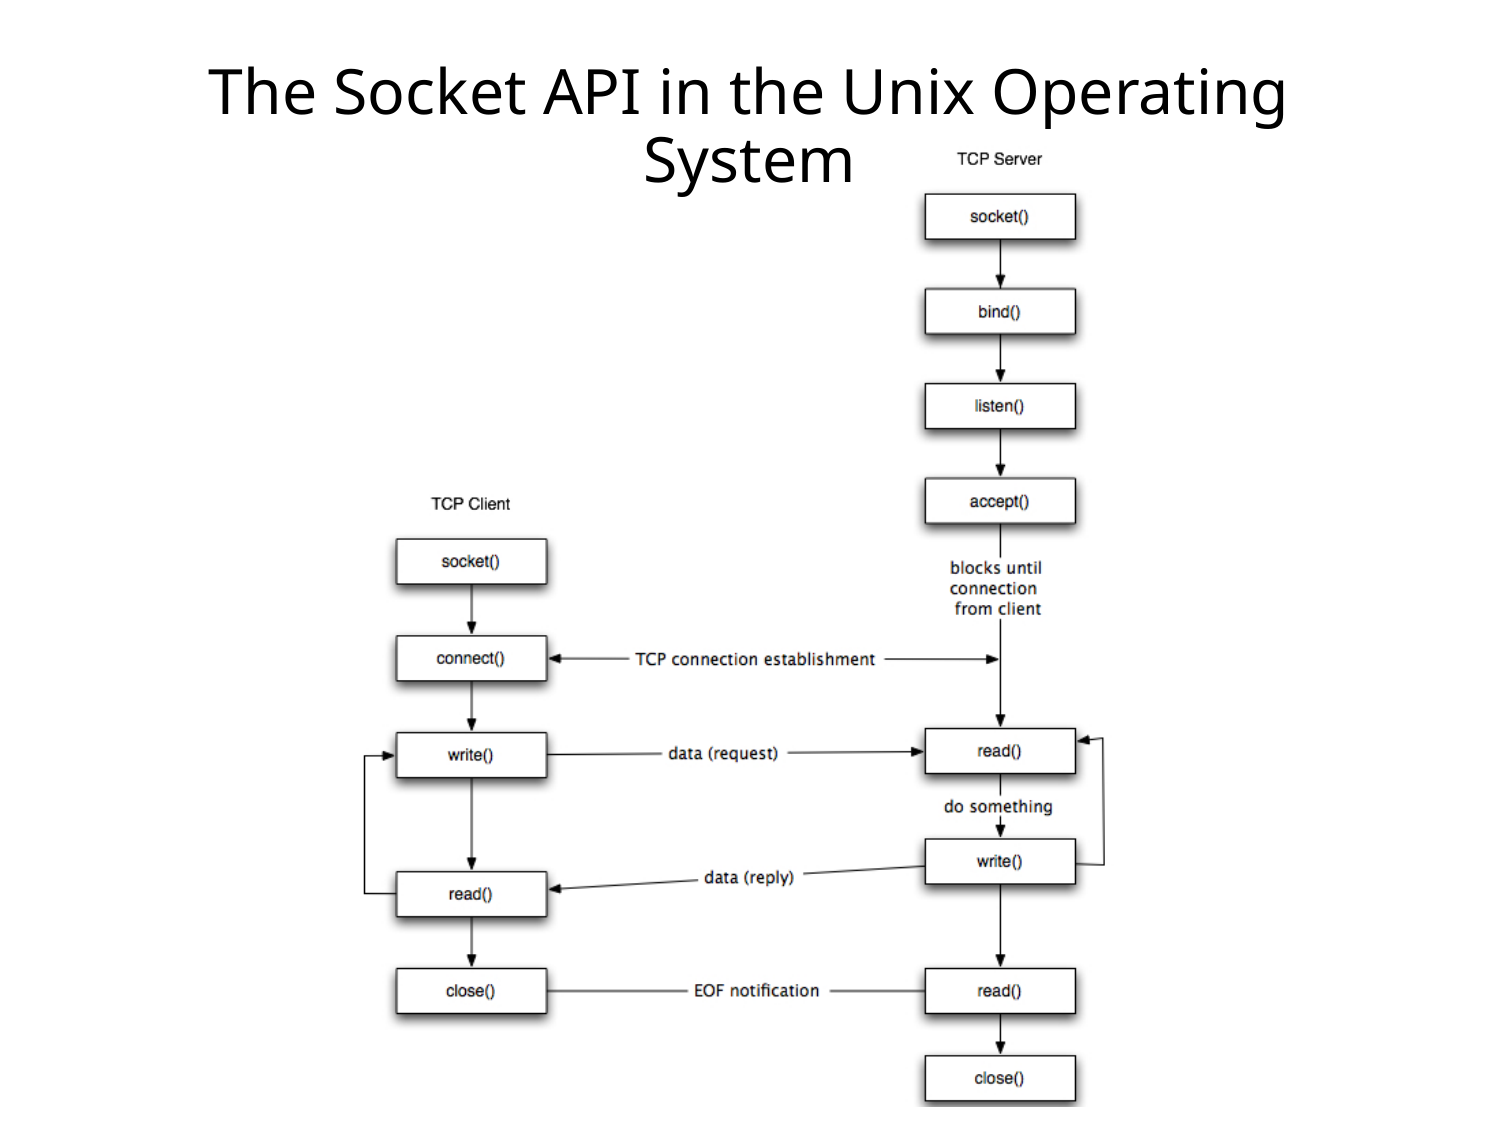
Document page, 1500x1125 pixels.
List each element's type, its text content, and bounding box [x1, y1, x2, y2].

text_box The Socket API in the Unix Operating System [103, 53, 1397, 271]
picture [349, 135, 1120, 1107]
